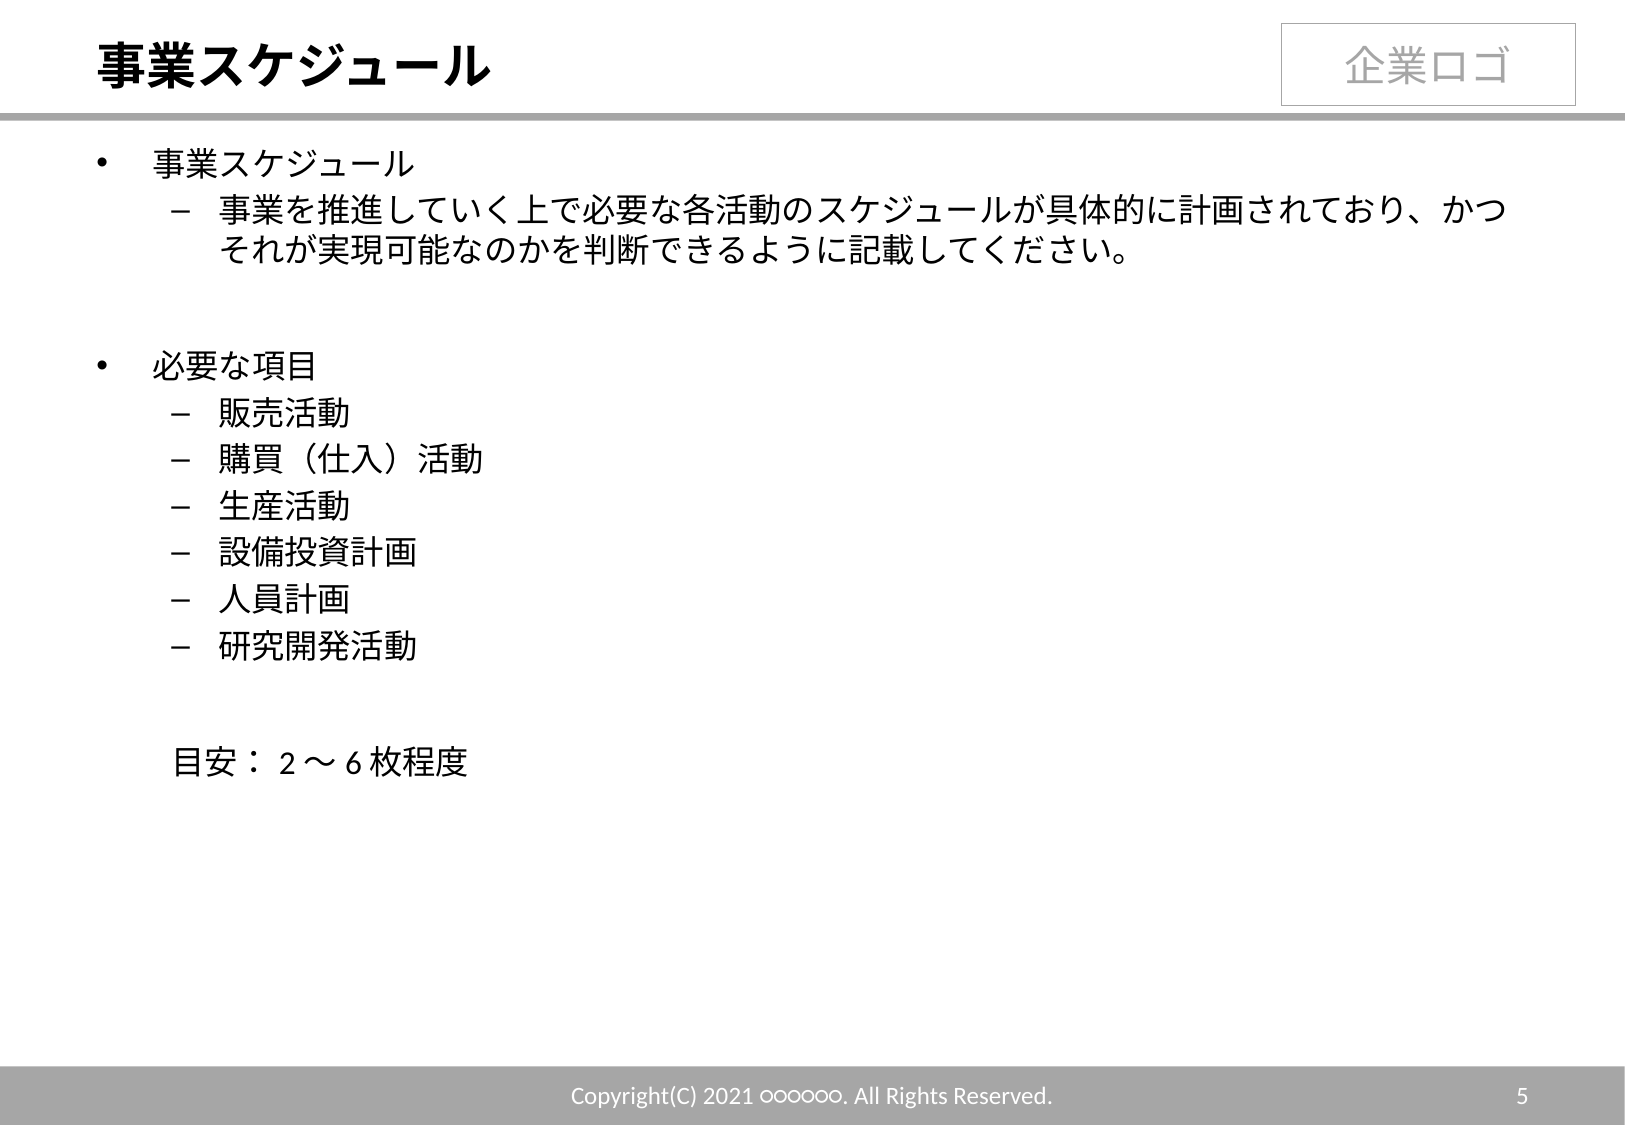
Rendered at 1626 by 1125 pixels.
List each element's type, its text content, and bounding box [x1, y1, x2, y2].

title 事業スケジュール [81, 23, 1258, 106]
slide_number 5 [1164, 1065, 1544, 1125]
footer Copyright(C) 2021 ○○○○○○. All Rights Reserved. [472, 1065, 1153, 1125]
list 事業スケジュール 事業を推進していく上で必要な各活動のスケジュールが具体的に計画されており、かつそれが実現可能なのかを判断できるように記載してください。 必要な項目 販売活動 購買（仕入）活動 生産活動 設備投資計画 人員計画 研究開発活動 目安：2～6枚程度 [81, 135, 1544, 1012]
